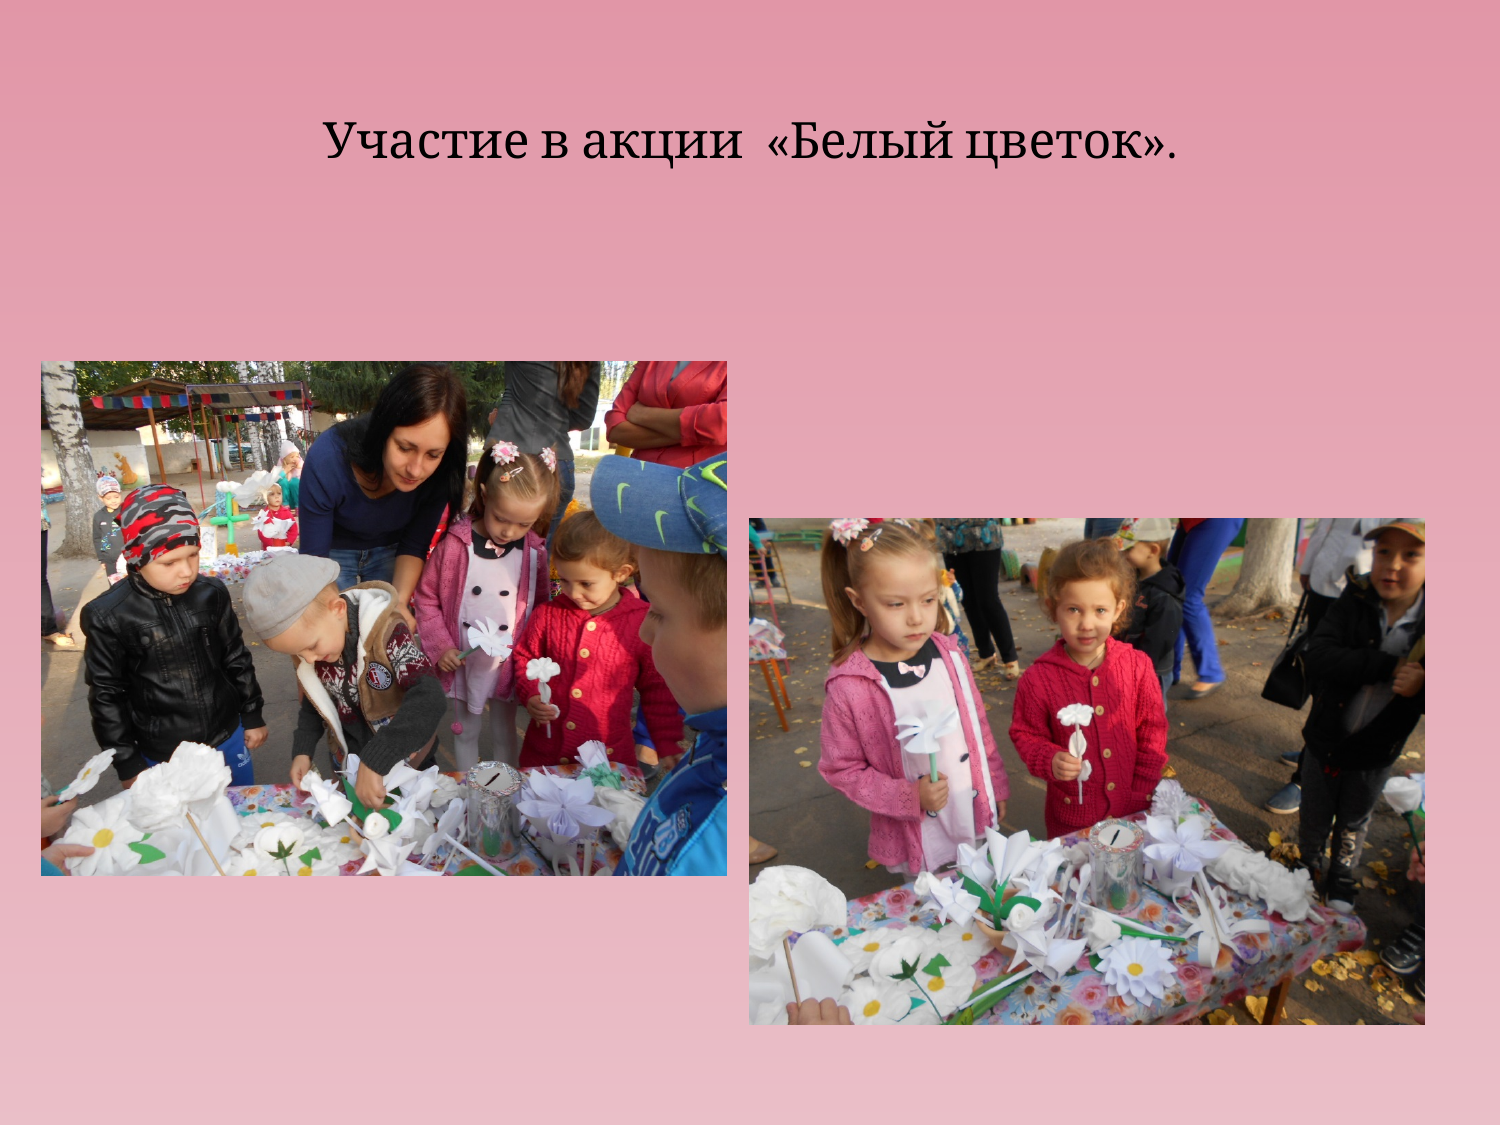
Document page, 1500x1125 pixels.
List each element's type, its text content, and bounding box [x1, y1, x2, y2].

picture [41, 361, 727, 876]
title Участие в акции «Белый цветок». [75, 45, 1425, 233]
picture [749, 518, 1426, 1025]
